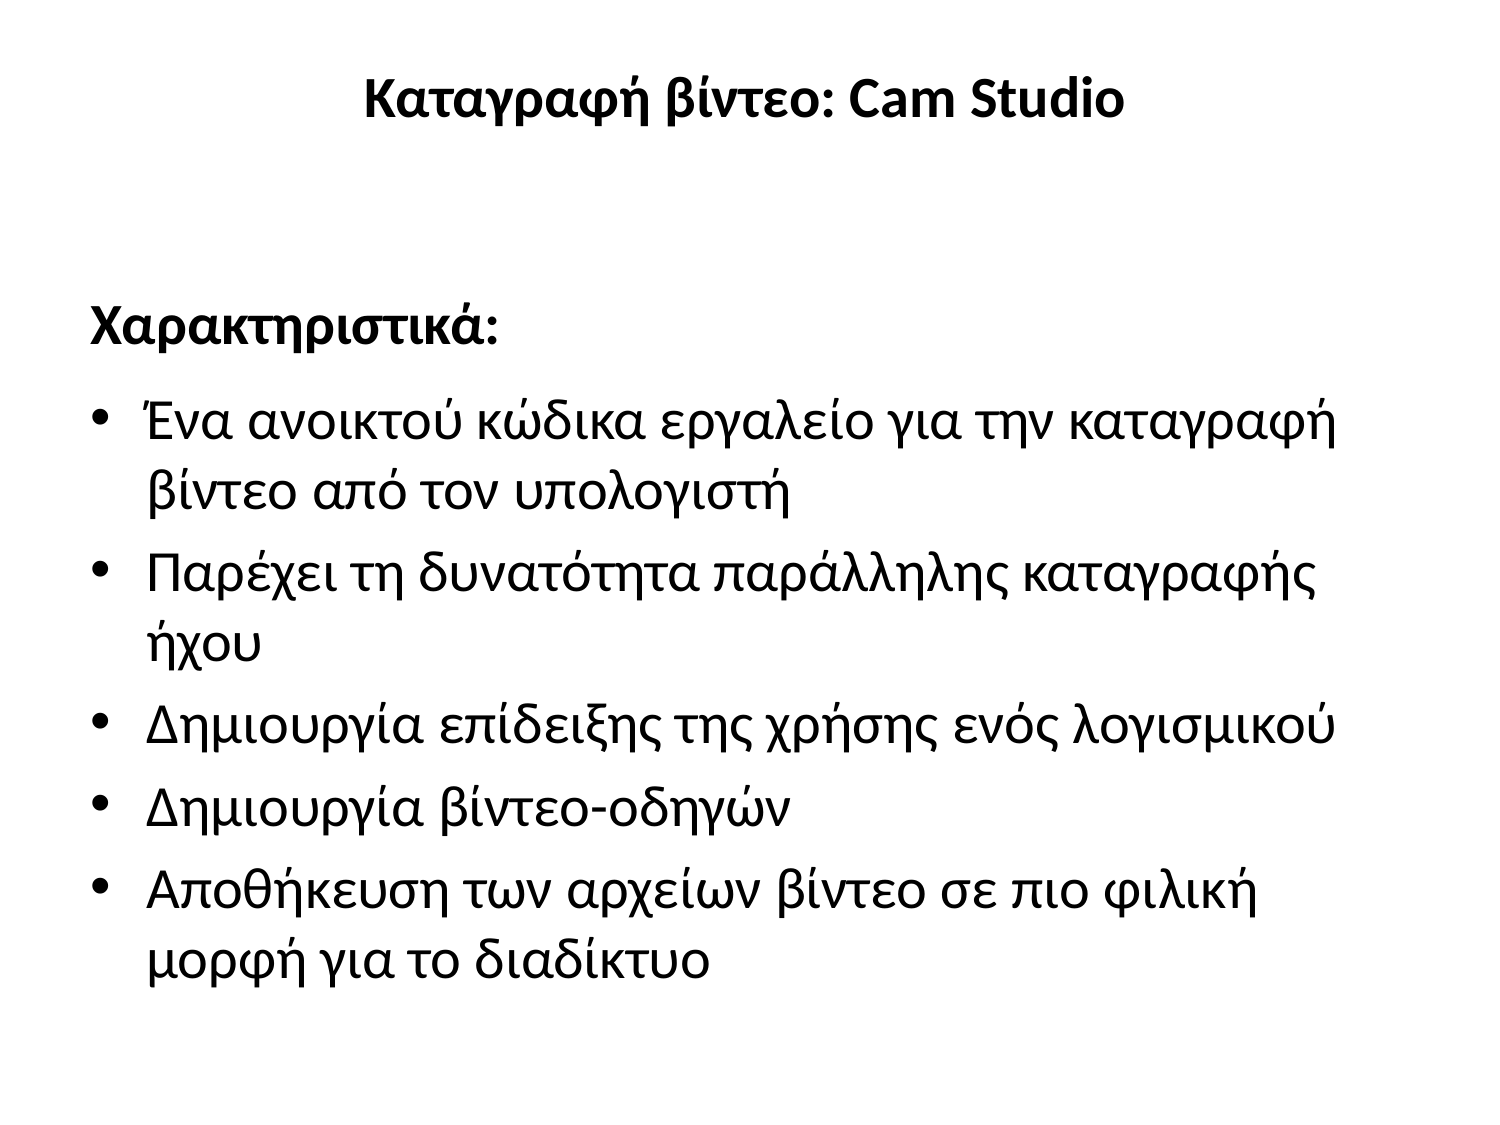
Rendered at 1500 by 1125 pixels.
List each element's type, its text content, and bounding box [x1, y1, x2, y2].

list Χαρακτηριστικά: Ένα ανοικτού κώδικα εργαλείο για την καταγραφή βίντεο από τον υπολογιστή Παρέχει τη δυνατότητα παράλληλης καταγραφής ήχου Δημιουργία επίδειξης της χρήσης ενός λογισμικού Δημιουργία βίντεο-οδηγών Αποθήκευση των αρχείων βίντεο σε πιο φιλική μορφή για το διαδίκτυο [75, 196, 1425, 1024]
title Καταγραφή βίντεο: Cam Studio [76, 19, 1427, 169]
